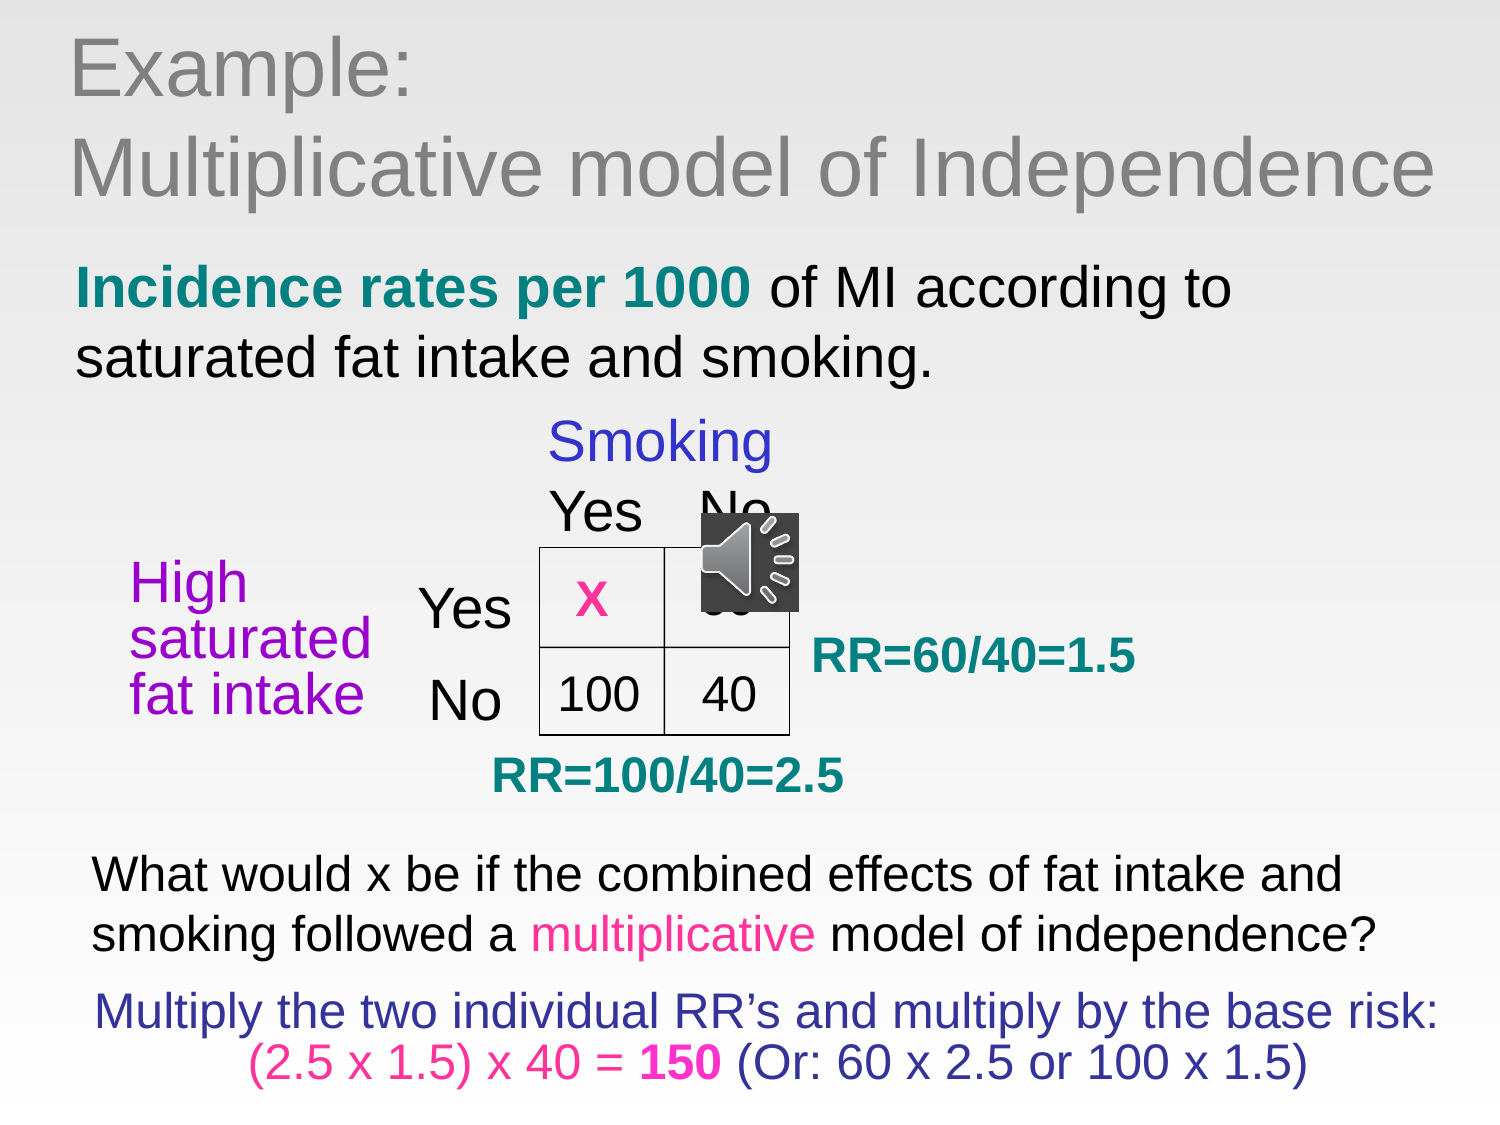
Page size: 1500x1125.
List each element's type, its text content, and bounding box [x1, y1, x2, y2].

text_box RR=60/40=1.5 [796, 631, 1151, 688]
text_box Multiply the two individual RR’s and multiply by the base risk: (2.5 x 1.5) x 40 = 150 (Or: 60 x 2.5 or 100 x 1.5) [79, 980, 1469, 1098]
text_box RR=100/40=2.5 [476, 751, 860, 809]
text_box Smoking Yes No [532, 395, 790, 551]
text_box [539, 547, 790, 736]
title Example: Multiplicative model of Independence [52, 18, 1483, 207]
text_box High saturated fat intake [114, 550, 388, 734]
text_box Incidence rates per 1000 of MI according to saturated fat intake and smoking. [60, 241, 1249, 397]
text_box Yes No [402, 542, 528, 739]
picture [699, 512, 801, 613]
text_box What would x be if the combined effects of fat intake and smoking followed a multiplicative model of independence? [76, 834, 1463, 969]
